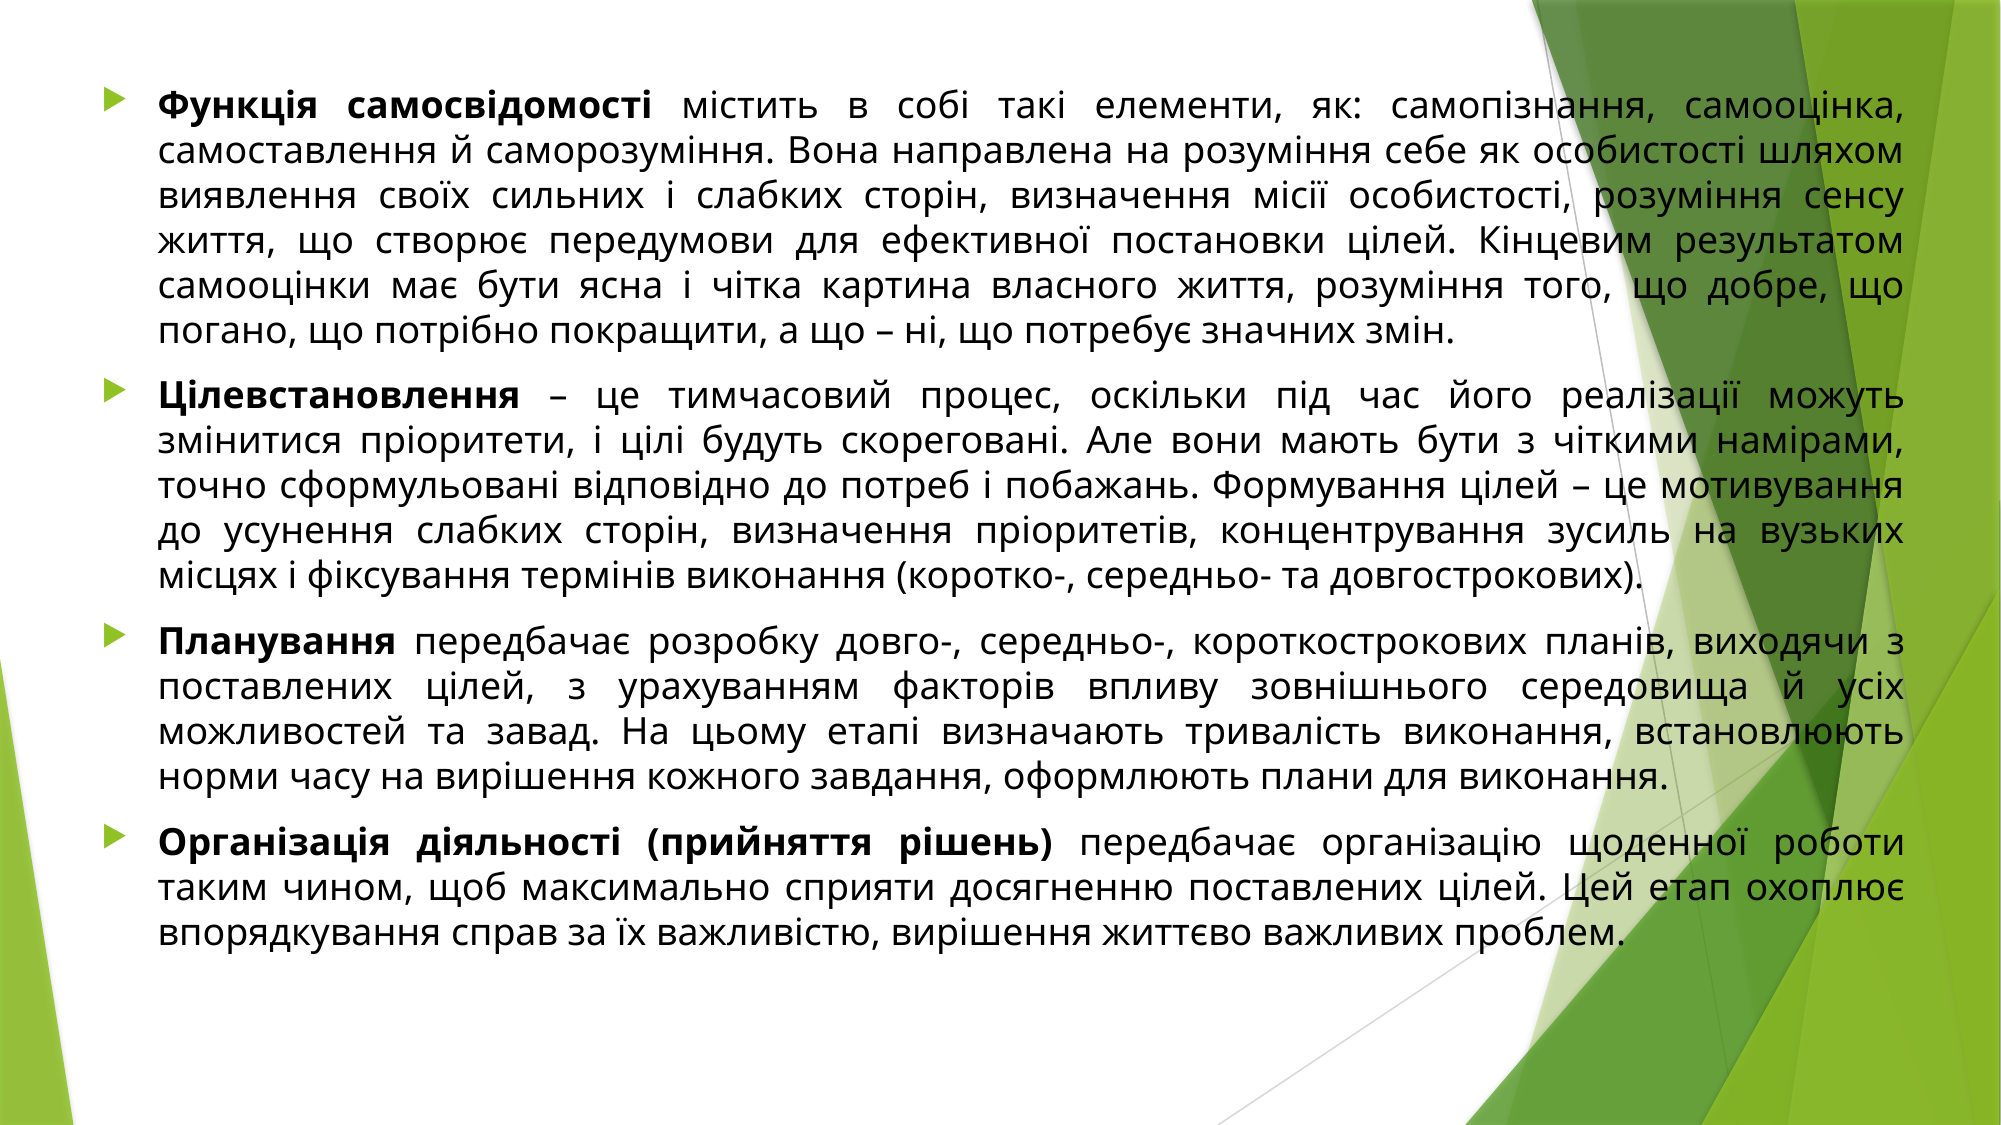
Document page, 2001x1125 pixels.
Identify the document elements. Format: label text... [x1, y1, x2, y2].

list Функція самосвідомості містить в собі такі елементи, як: самопізнання, самооцінка, самоставлення й саморозуміння. Вона направлена на розуміння себе як особистості шляхом виявлення своїх сильних і слабких сторін, визначення місії особистості, розуміння сенсу життя, що створює передумови для ефективної постановки цілей. Кінцевим результатом самооцінки має бути ясна і чітка картина власного життя, розуміння того, що добре, що погано, що потрібно покращити, а що – ні, що потребує значних змін. Цілевстановлення – це тимчасовий процес, оскільки під час його реалізації можуть змінитися пріоритети, і цілі будуть скореговані. Але вони мають бути з чіткими намірами, точно сформульовані відповідно до потреб і побажань. Формування цілей – це мотивування до усунення слабких сторін, визначення пріоритетів, концентрування зусиль на вузьких місцях і фіксування термінів виконання (коротко-, середньо- та довгострокових). Планування передбачає розробку довго-, середньо-, короткострокових планів, виходячи з поставлених цілей, з урахуванням факторів впливу зовнішнього середовища й усіх можливостей та завад. На цьому етапі визначають тривалість виконання, встановлюють норми часу на вирішення кожного завдання, оформлюють плани для виконання. Організація діяльності (прийняття рішень) передбачає організацію щоденної роботи таким чином, щоб максимально сприяти досягненню поставлених цілей. Цей етап охоплює впорядкування справ за їх важливістю, вирішення життєво важливих проблем. [86, 73, 1922, 1064]
